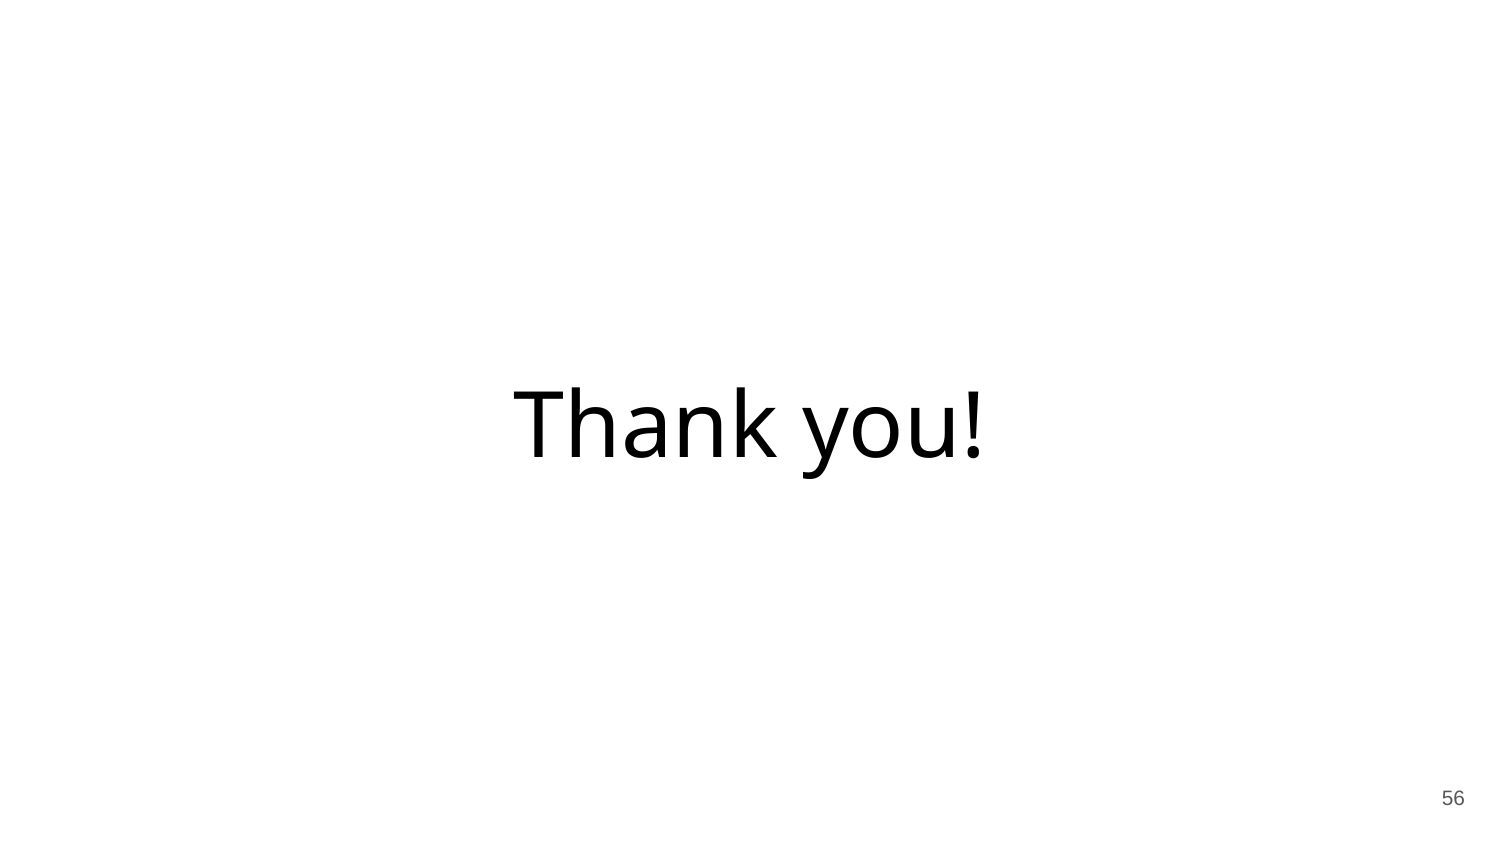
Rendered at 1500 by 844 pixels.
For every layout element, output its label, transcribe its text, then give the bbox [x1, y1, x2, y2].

text_box Thank you! [506, 358, 994, 483]
slide_number 56 [1424, 770, 1481, 824]
